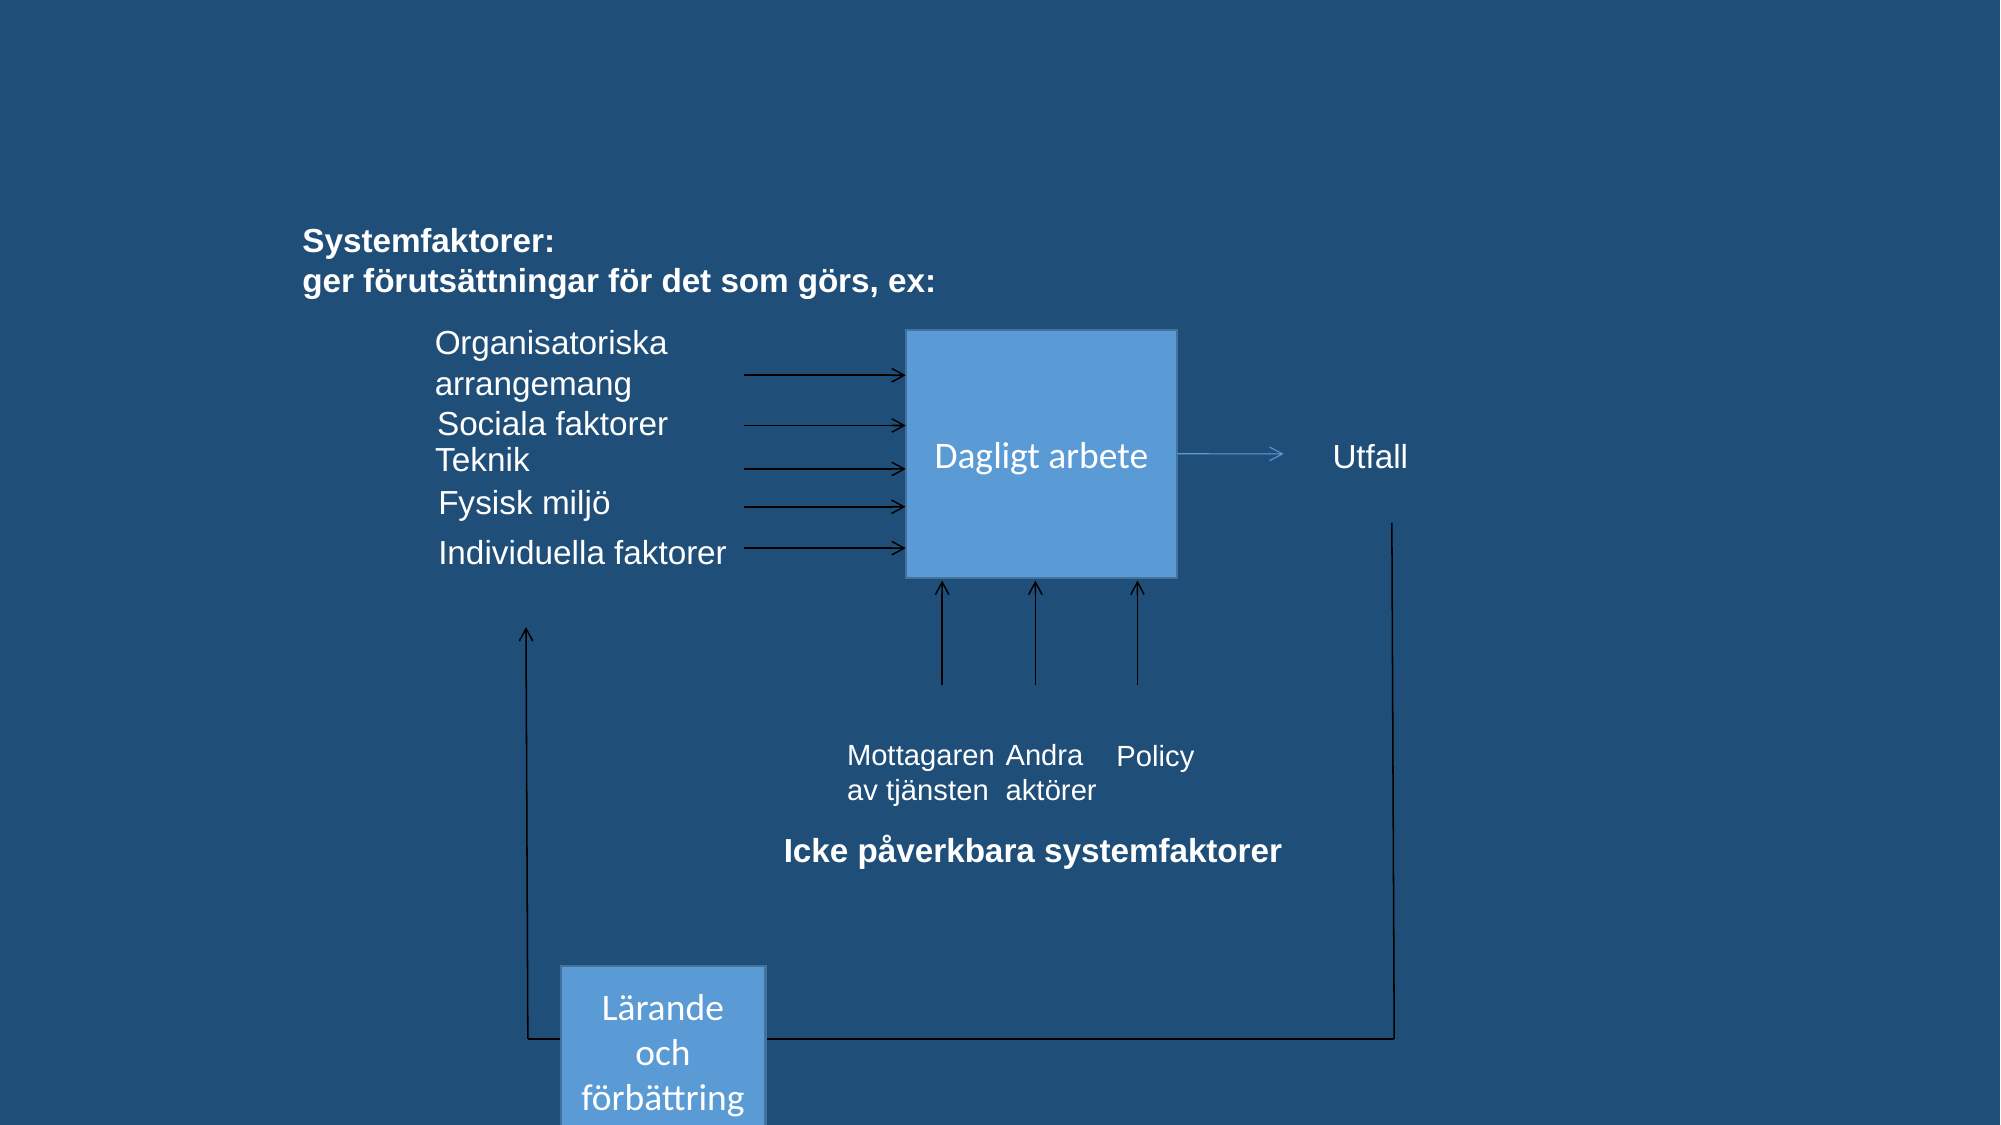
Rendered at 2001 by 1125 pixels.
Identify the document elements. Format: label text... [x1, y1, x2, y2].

text_box Dagligt arbete [905, 329, 1178, 579]
text_box Organisatoriska arrangemang [420, 314, 693, 409]
text_box Systemfaktorer: ger förutsättningar för det som görs, ex: [287, 212, 953, 307]
text_box Fysisk miljö [423, 474, 636, 523]
text_box Icke påverkbara systemfaktorer [768, 821, 1298, 877]
text_box Mottagaren av tjänsten [832, 728, 990, 814]
text_box Sociala faktorer [422, 409, 684, 450]
text_box Utfall [1317, 428, 1424, 483]
text_box Policy [1101, 730, 1210, 781]
text_box Lärande och förbättring [560, 1039, 767, 1125]
text_box Teknik [420, 430, 545, 486]
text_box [1391, 522, 1395, 1038]
text_box Lärande och förbättring [560, 965, 767, 1038]
text_box Individuella faktorer [423, 523, 743, 579]
text_box Andra aktörer [990, 728, 1112, 814]
